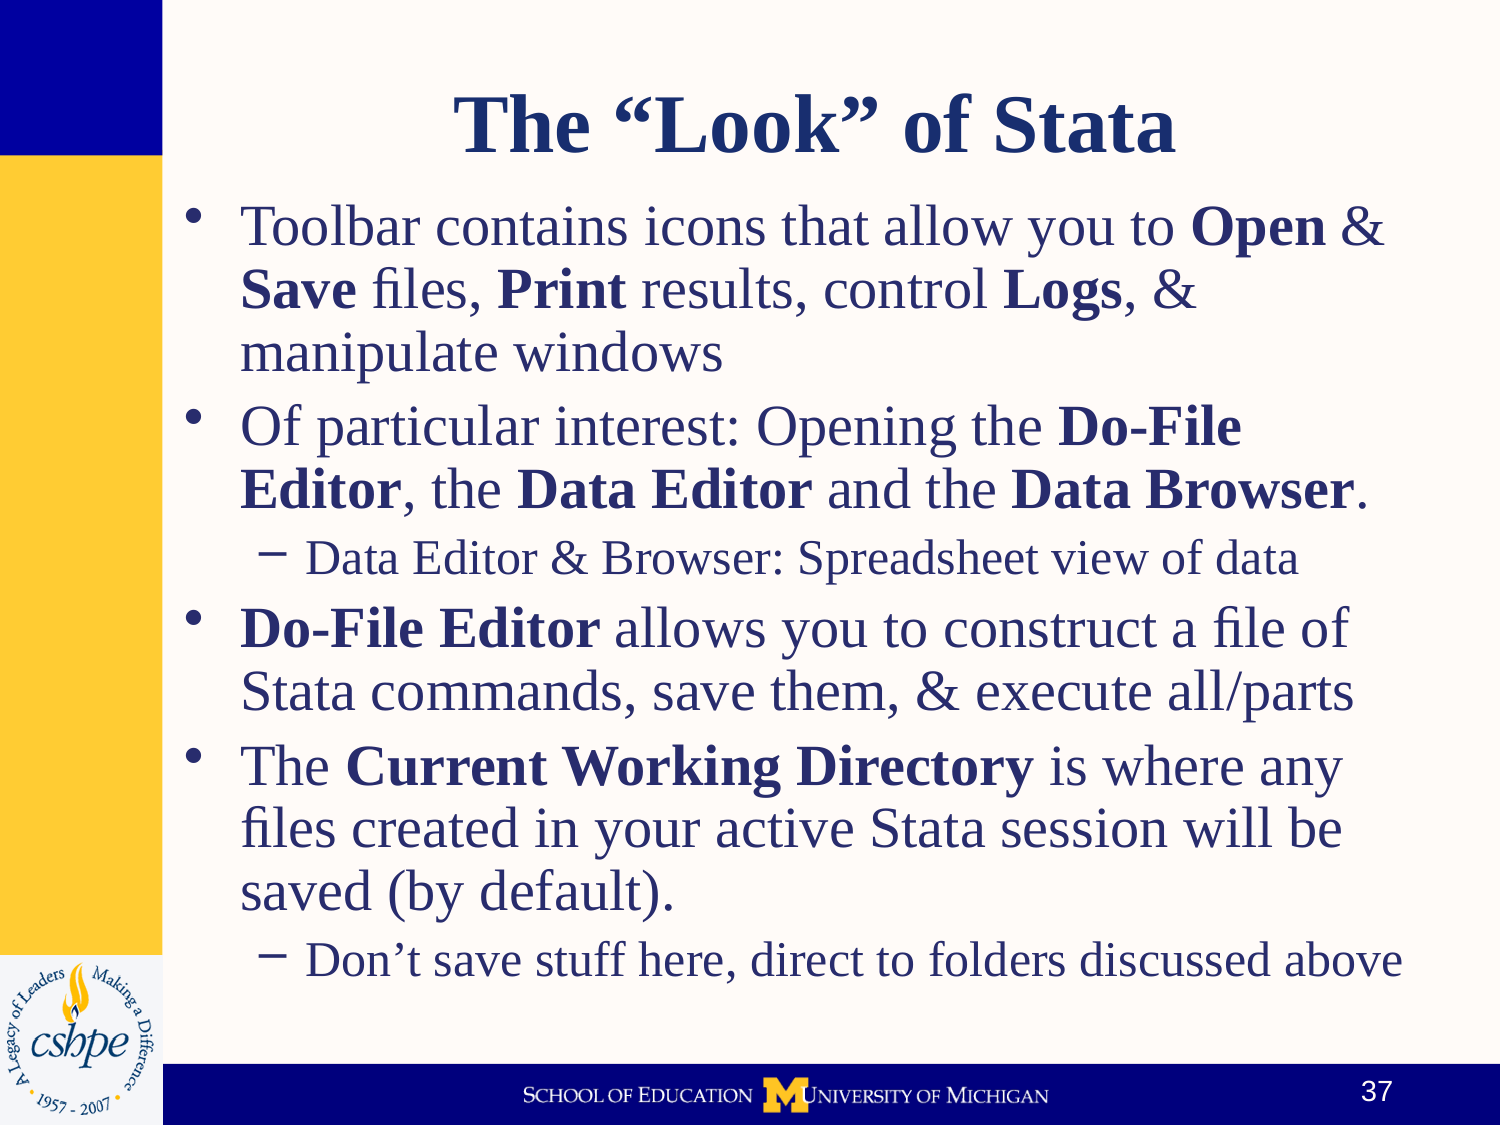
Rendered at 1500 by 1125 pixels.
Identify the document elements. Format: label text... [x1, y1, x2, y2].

picture [523, 1077, 1049, 1113]
slide_number 37 [1095, 1064, 1409, 1125]
title The “Look” of Stata [162, 24, 1469, 213]
list Toolbar contains icons that allow you to Open & Save ﬁles, Print results, control Logs, & manipulate windows Of particular interest: Opening the Do-File Editor, the Data Editor and the Data Browser. Data Editor & Browser: Spreadsheet view of data Do-File Editor allows you to construct a ﬁle of Stata commands, save them, & execute all/parts The Current Working Directory is where any ﬁles created in your active Stata session will be saved (by default). Don’t save stuff here, direct to folders discussed above [168, 187, 1445, 1006]
picture [0, 955, 163, 1125]
